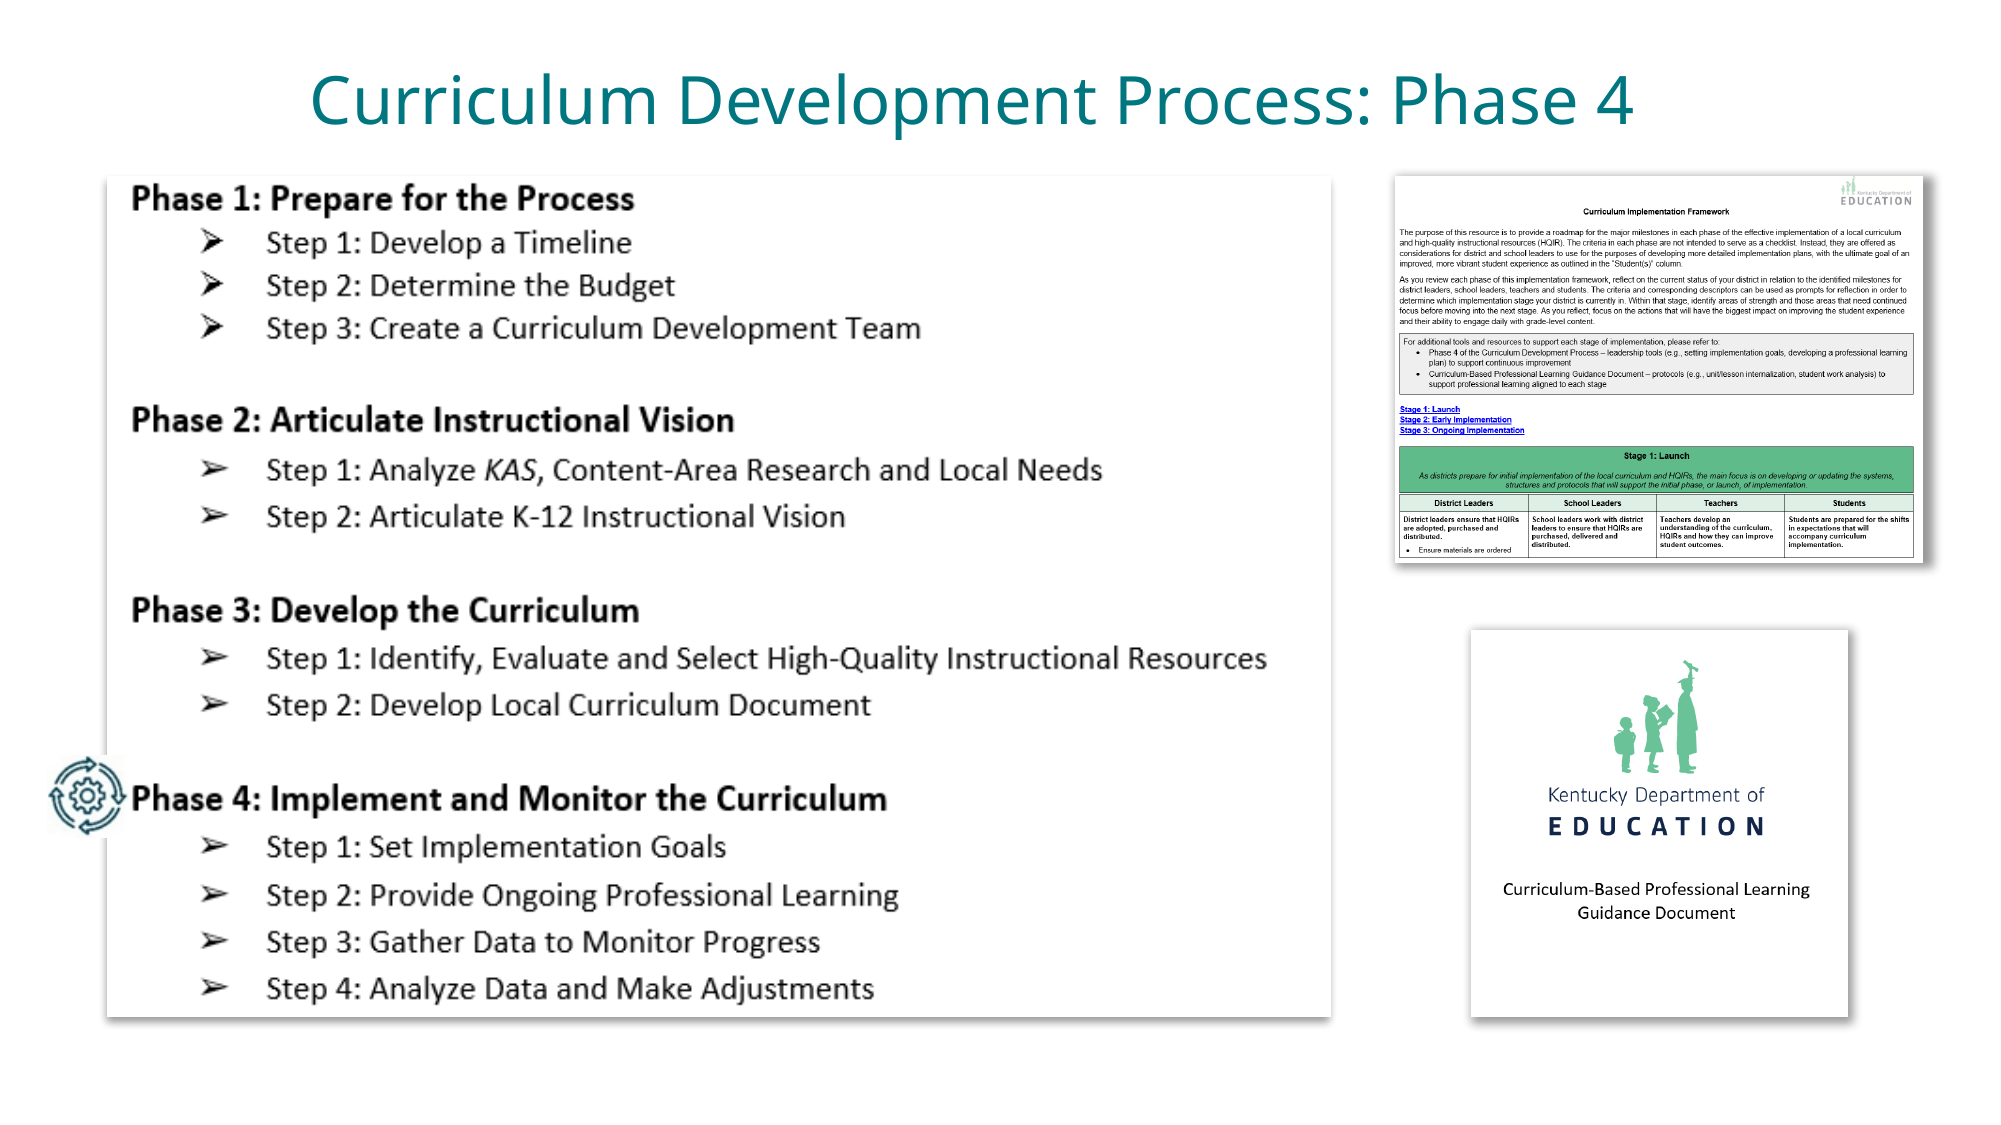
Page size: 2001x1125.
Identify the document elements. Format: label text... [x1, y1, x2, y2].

picture [1395, 176, 1924, 563]
picture [1471, 630, 1848, 1017]
picture [47, 176, 1331, 1017]
title Curriculum Development Process: Phase 4 [295, 49, 1705, 253]
